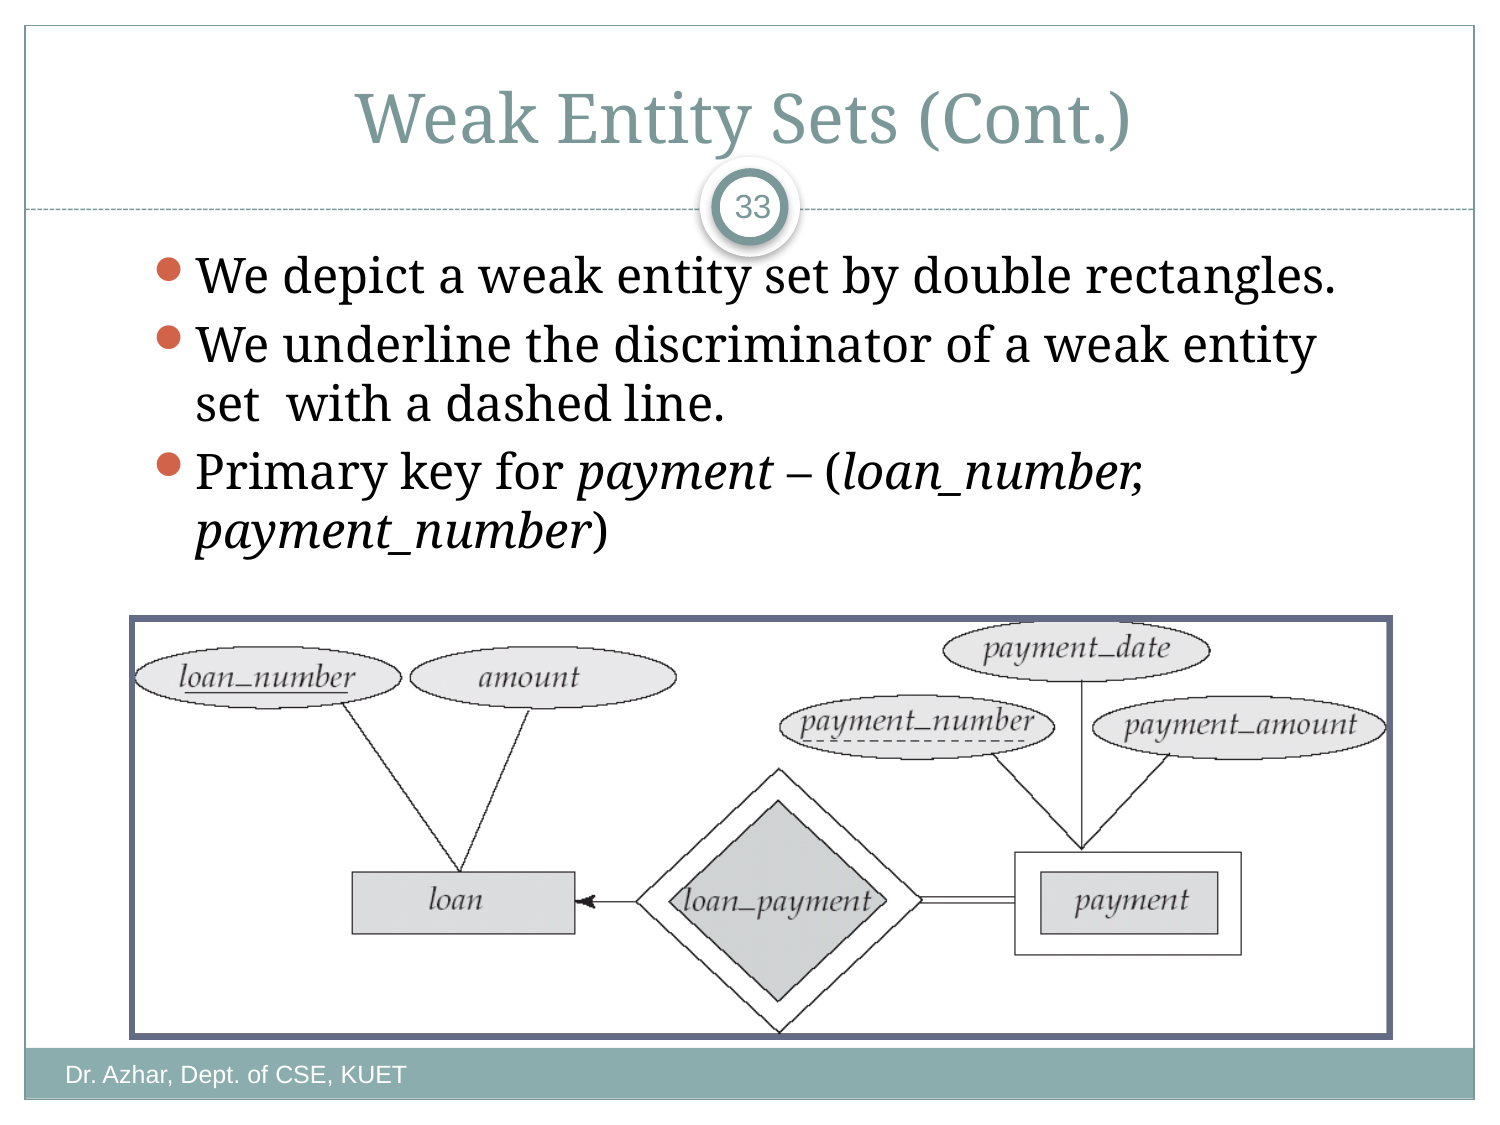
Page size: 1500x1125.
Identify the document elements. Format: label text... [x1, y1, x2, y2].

title Weak Entity Sets (Cont.) [81, 64, 1407, 165]
picture [134, 621, 1387, 1035]
slide_number 33 [715, 168, 791, 237]
footer Dr. Azhar, Dept. of CSE, KUET [50, 1051, 638, 1112]
list We depict a weak entity set by double rectangles. We underline the discriminator of a weak entity set with a dashed line. Primary key for payment – (loan_number, payment_number) [138, 237, 1366, 582]
